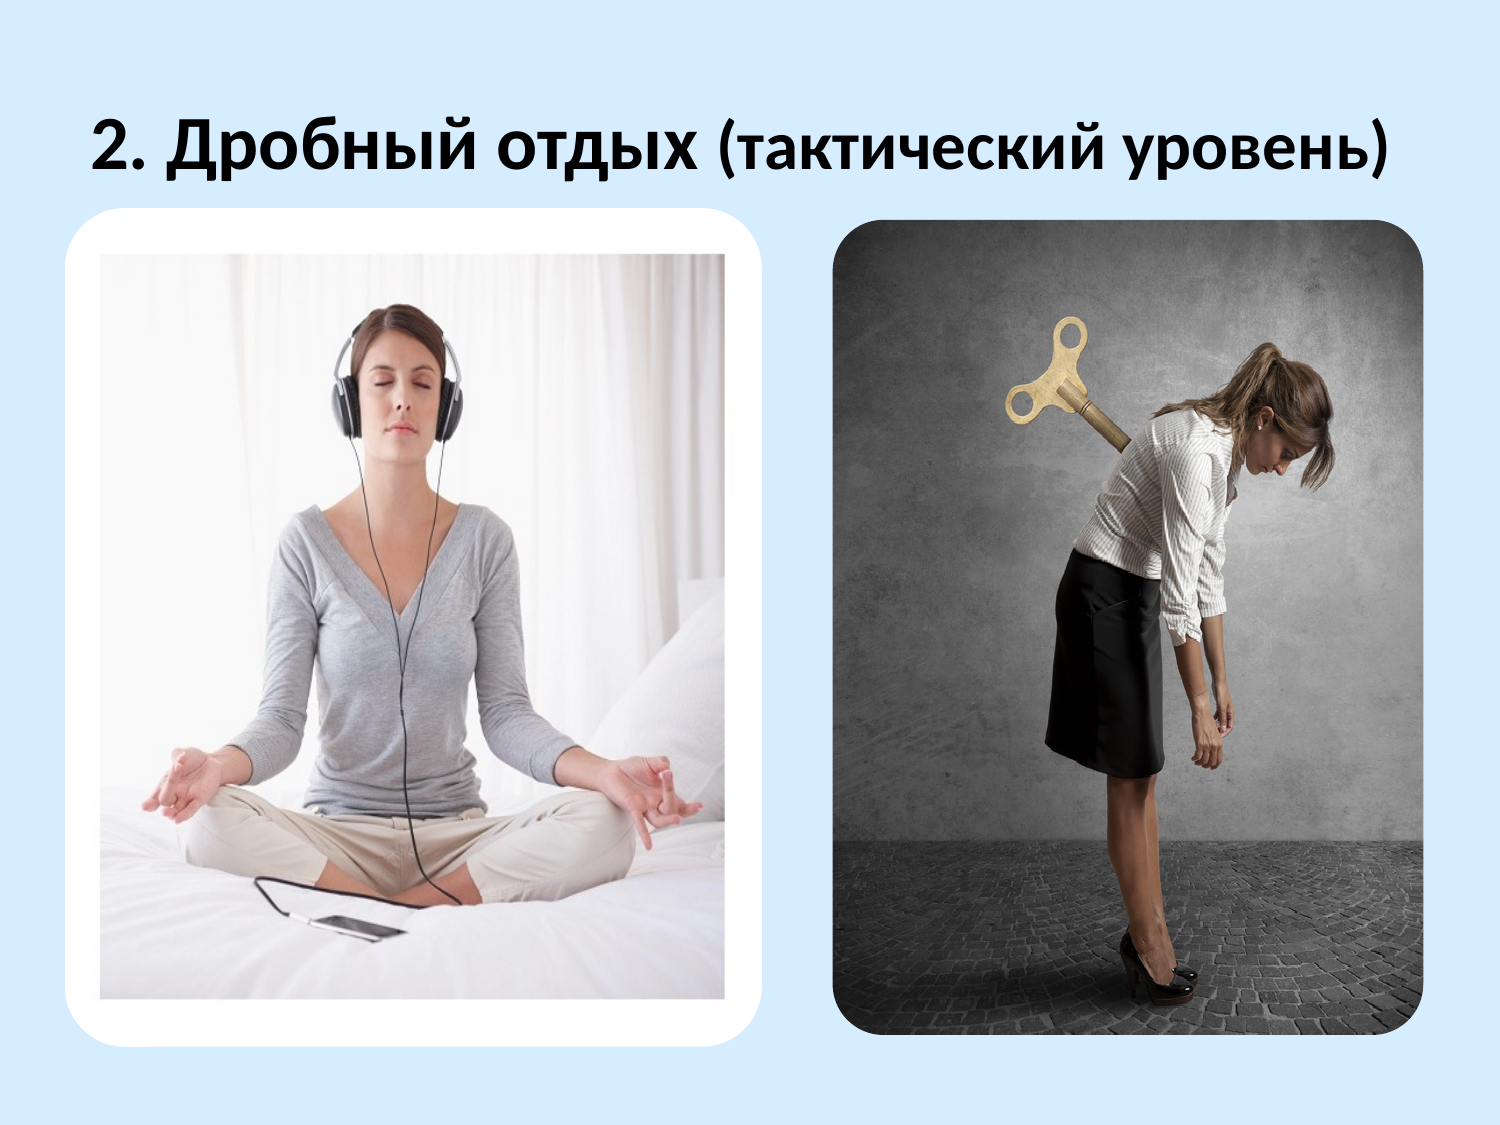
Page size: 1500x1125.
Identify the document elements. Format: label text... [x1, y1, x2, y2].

picture [832, 219, 1424, 1036]
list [64, 207, 763, 1047]
title 2. Дробный отдых (тактический уровень) [75, 45, 1425, 233]
